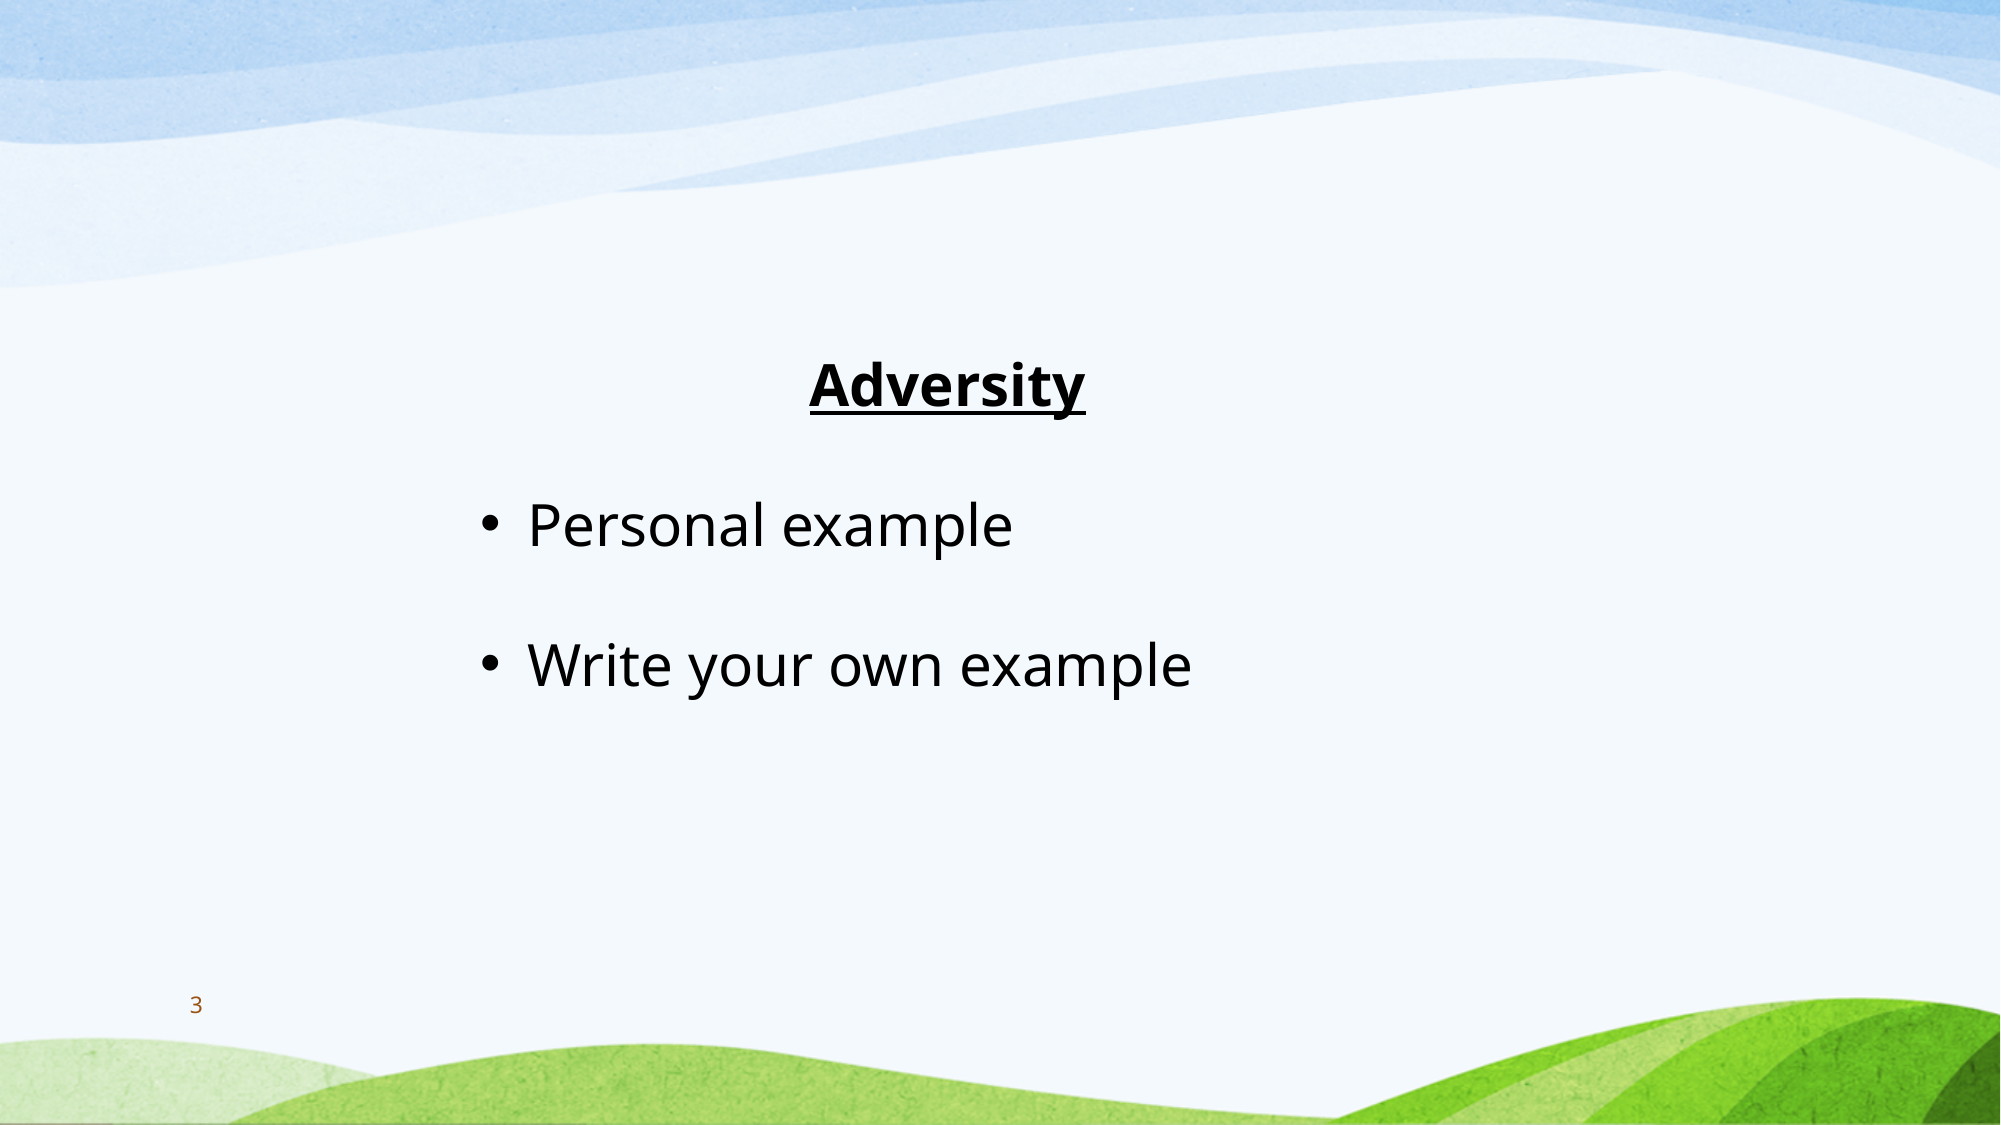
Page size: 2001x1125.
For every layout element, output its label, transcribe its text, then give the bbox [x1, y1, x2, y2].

text_box Adversity Personal example Write your own example [465, 340, 1431, 706]
slide_number 3 [174, 987, 300, 1025]
picture [0, 0, 2001, 1125]
